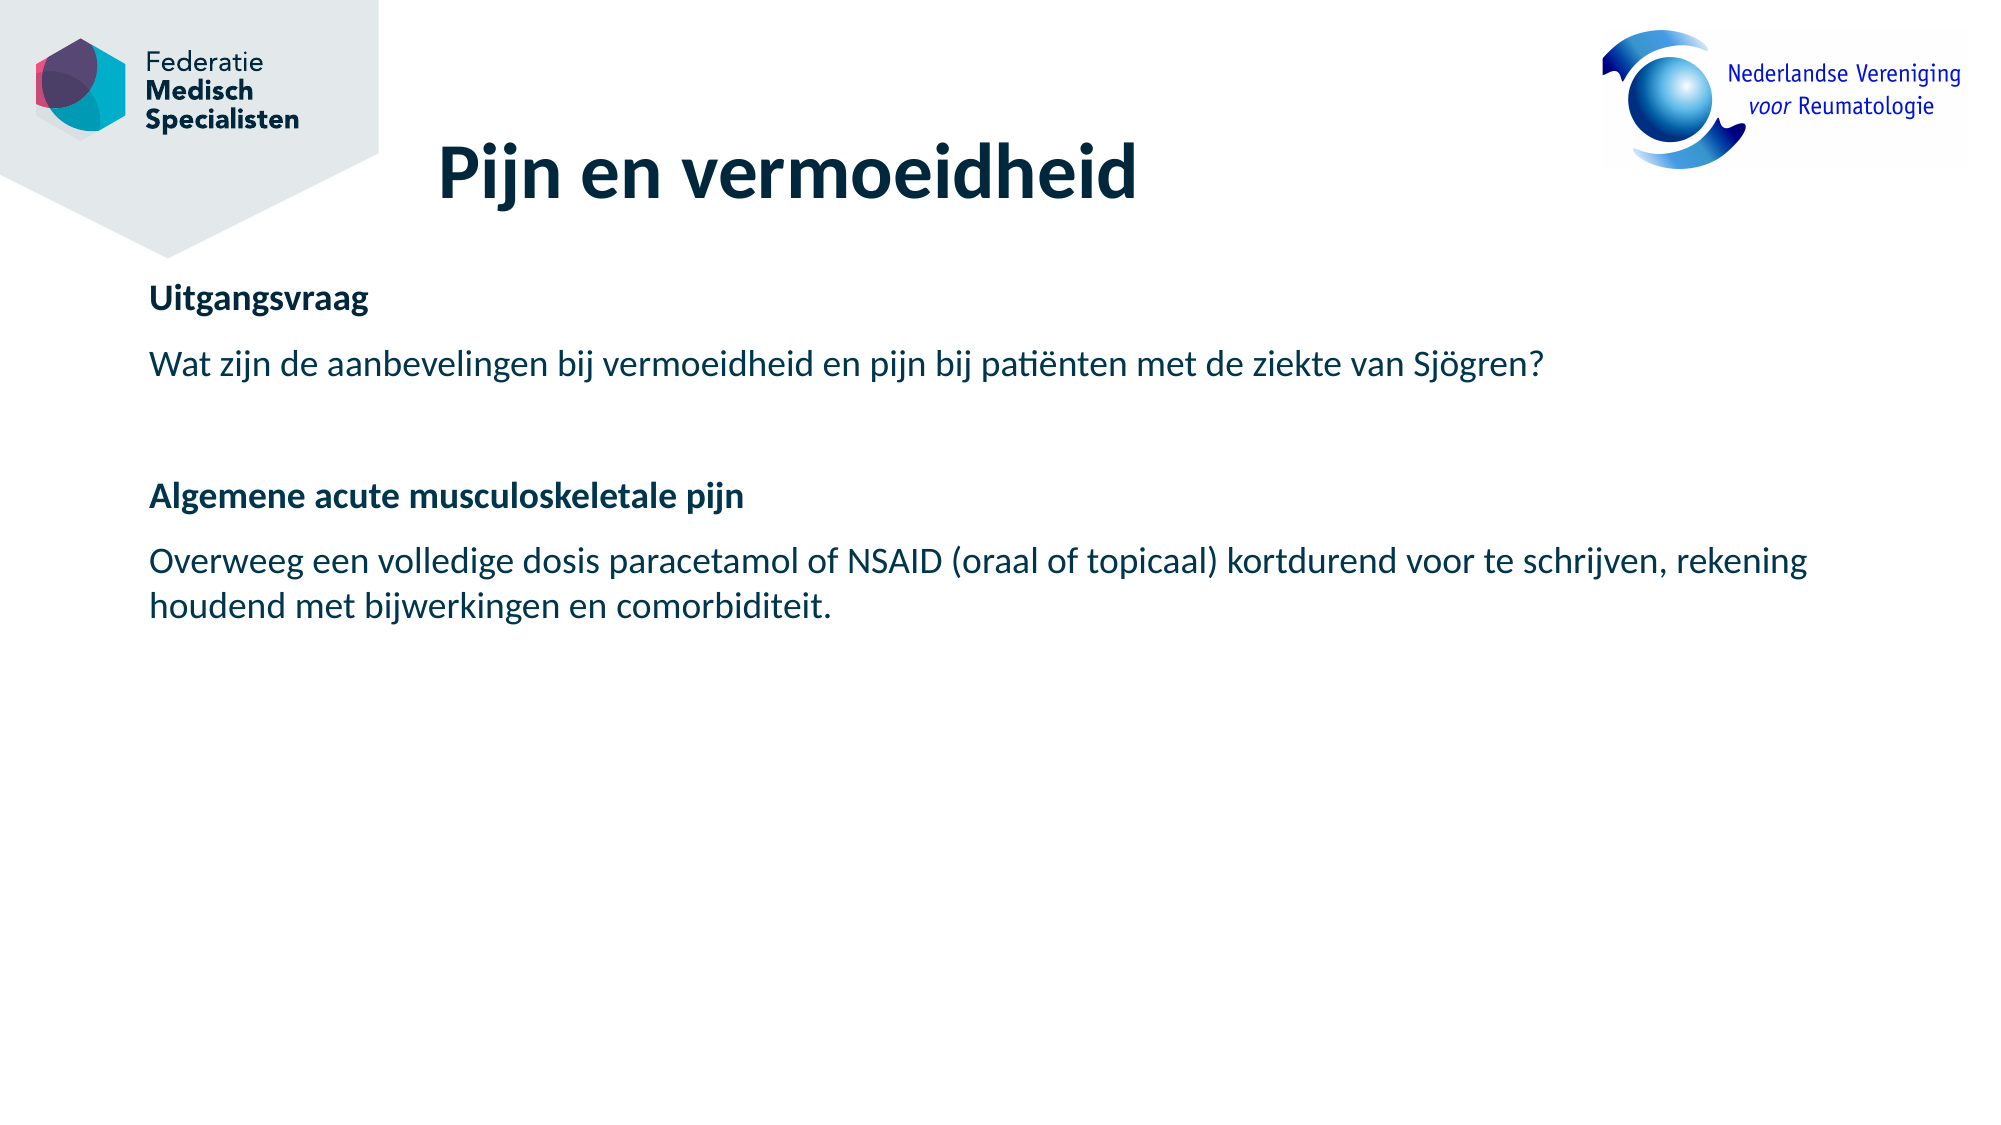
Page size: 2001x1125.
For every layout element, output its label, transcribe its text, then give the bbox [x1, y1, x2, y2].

list Uitgangsvraag Wat zijn de aanbevelingen bij vermoeidheid en pijn bij patiënten met de ziekte van Sjögren? Algemene acute musculoskeletale pijn Overweeg een volledige dosis paracetamol of NSAID (oraal of topicaal) kortdurend voor te schrijven, rekening houdend met bijwerkingen en comorbiditeit. [149, 273, 1862, 982]
title Pijn en vermoeidheid [438, 60, 1862, 274]
picture [1602, 30, 1969, 169]
